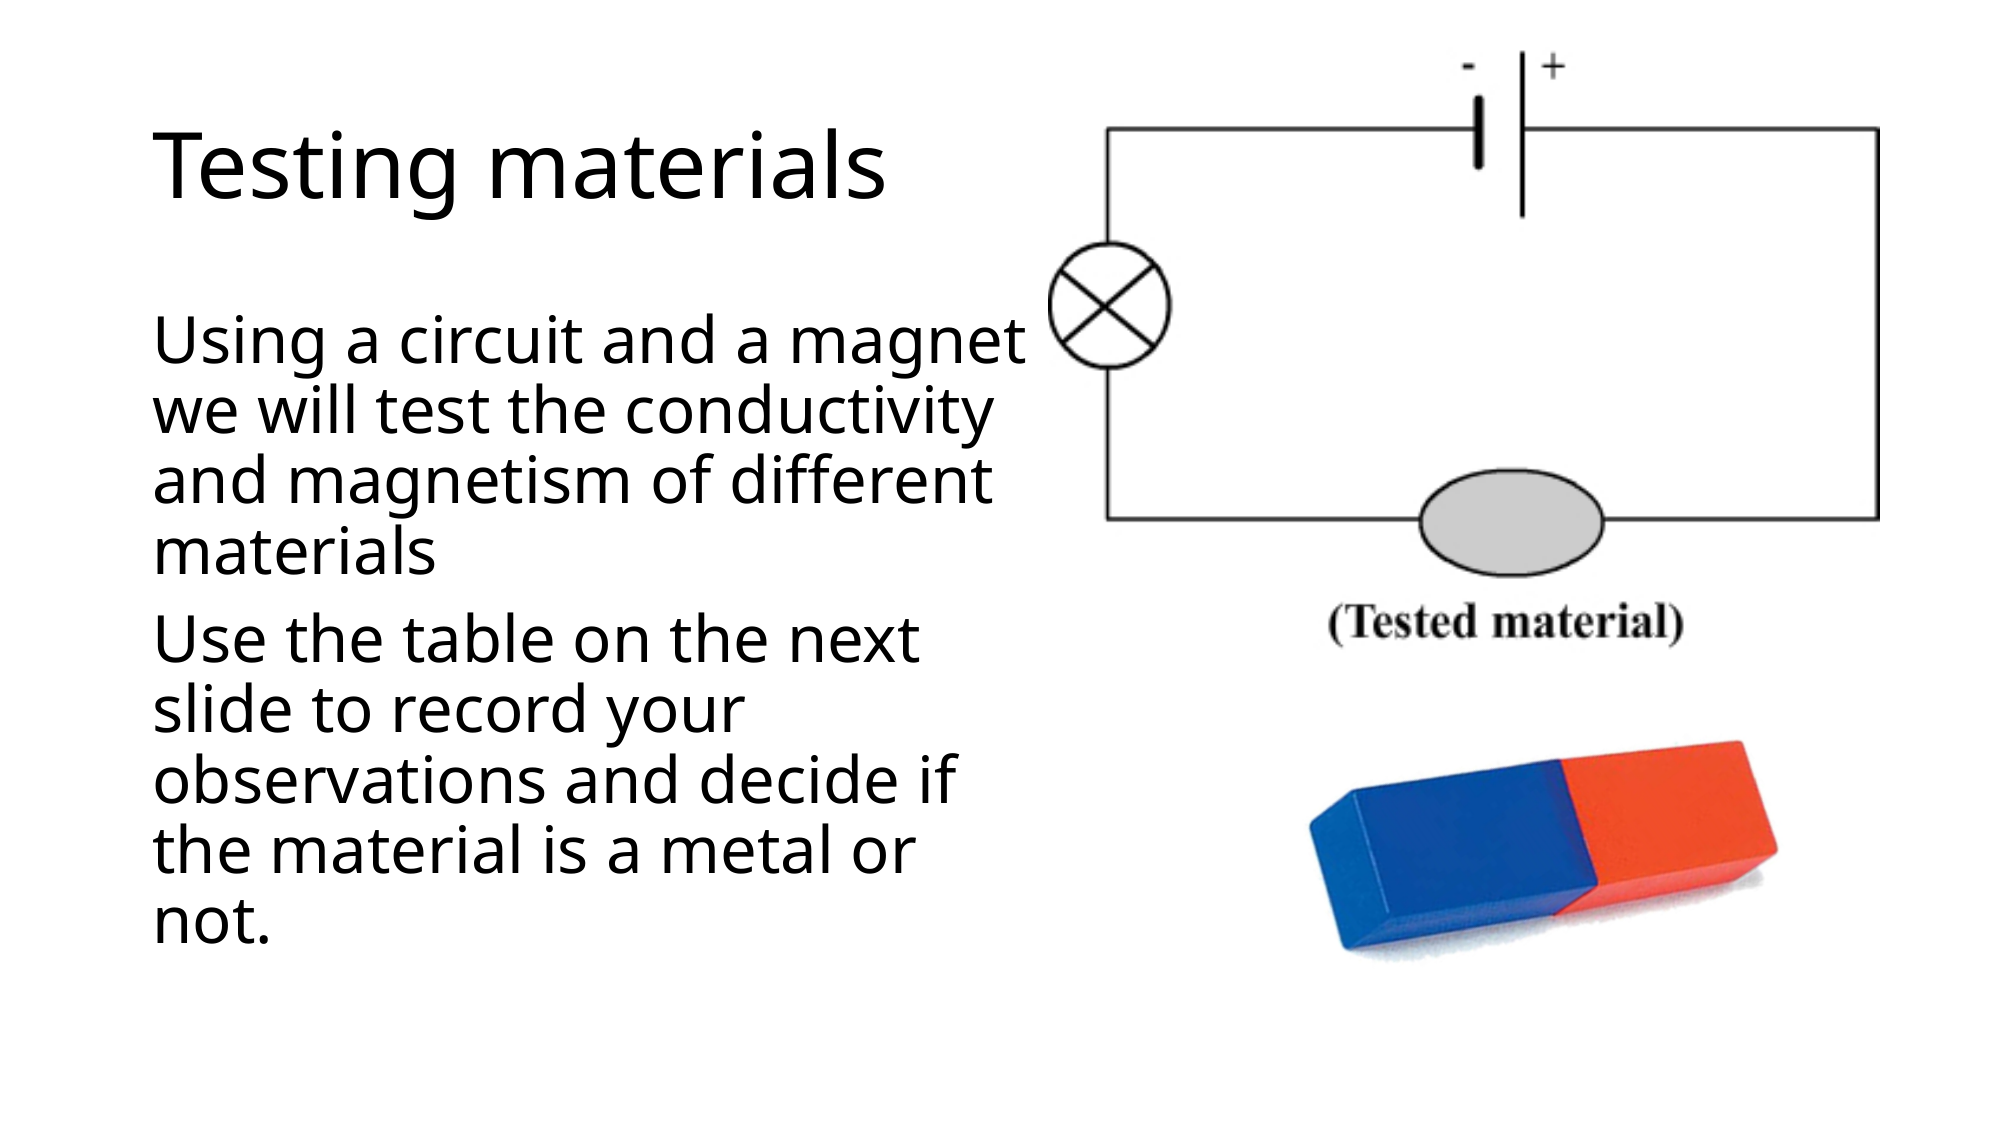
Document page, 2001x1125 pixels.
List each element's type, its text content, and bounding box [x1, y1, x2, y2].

title Testing materials [137, 59, 1048, 278]
list Using a circuit and a magnet we will test the conductivity and magnetism of different materials Use the table on the next slide to record your observations and decide if the material is a metal or not. [137, 299, 1049, 1014]
picture [1048, 28, 1880, 1125]
